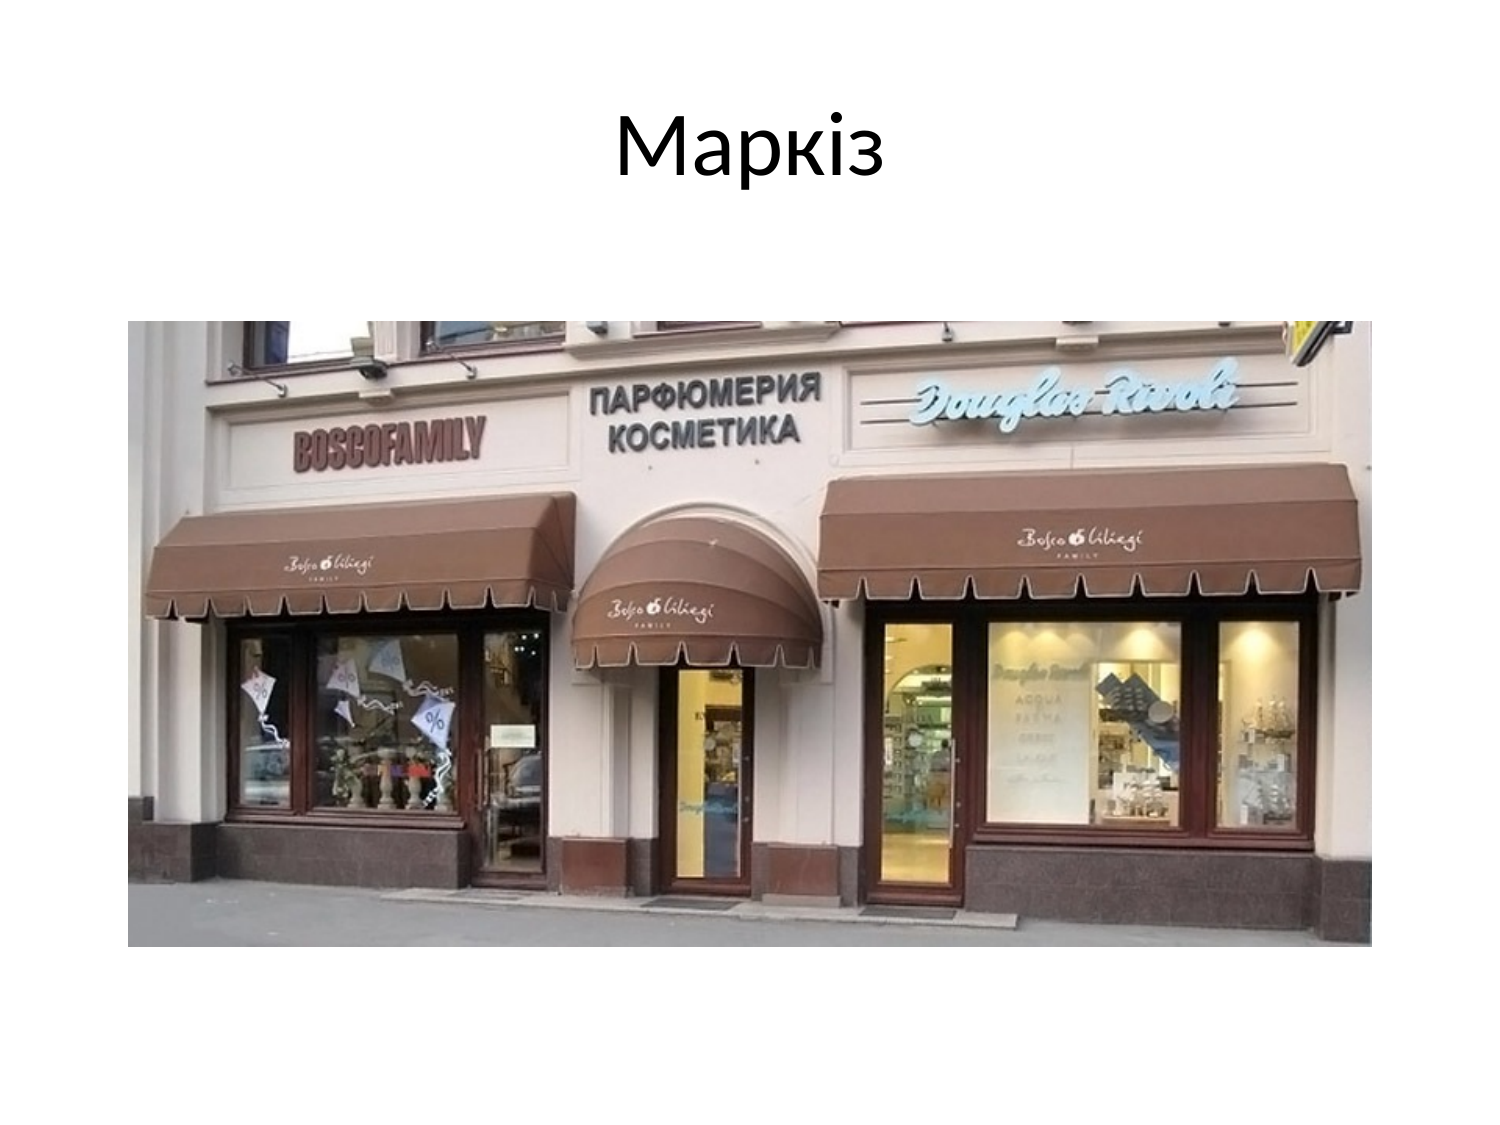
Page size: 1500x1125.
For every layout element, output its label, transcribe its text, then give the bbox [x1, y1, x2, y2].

title Маркіз [75, 45, 1425, 233]
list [127, 320, 1373, 947]
